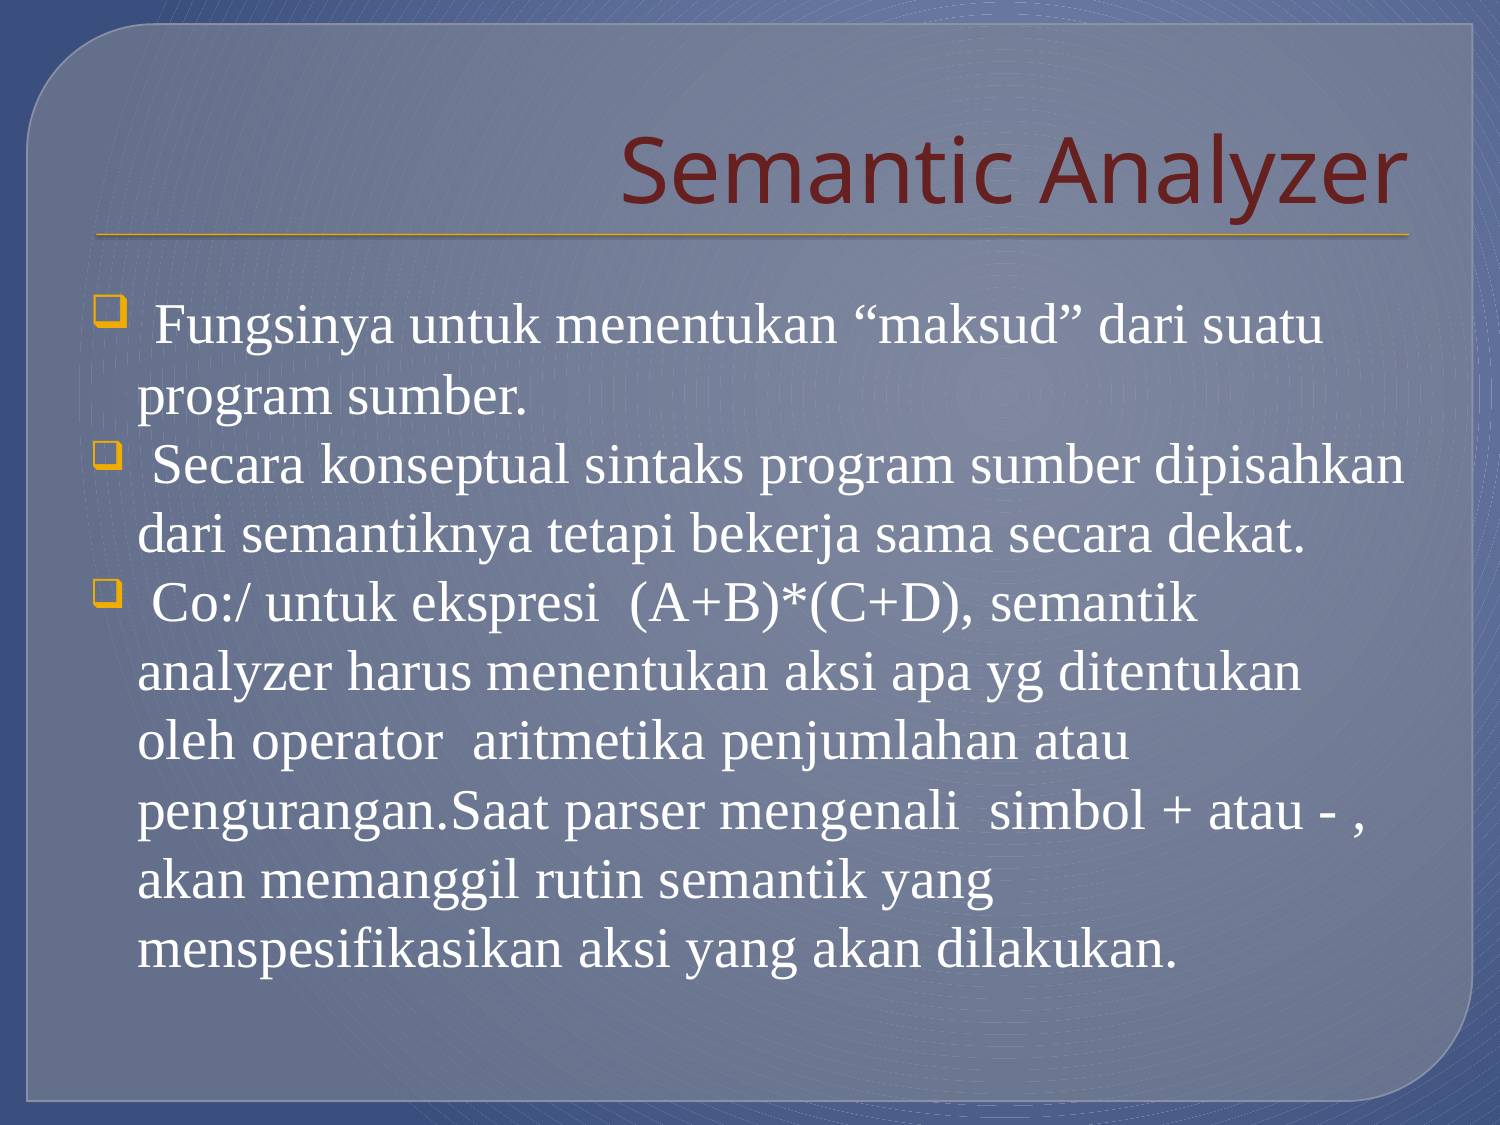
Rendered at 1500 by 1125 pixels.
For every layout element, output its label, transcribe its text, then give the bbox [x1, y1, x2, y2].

title Semantic Analyzer [75, 41, 1425, 230]
list Fungsinya untuk menentukan “maksud” dari suatu program sumber. Secara konseptual sintaks program sumber dipisahkan dari semantiknya tetapi bekerja sama secara dekat. Co:/ untuk ekspresi (A+B)*(C+D), semantik analyzer harus menentukan aksi apa yg ditentukan oleh operator aritmetika penjumlahan atau pengurangan.Saat parser mengenali simbol + atau - , akan memanggil rutin semantik yang menspesifikasikan aksi yang akan dilakukan. [75, 270, 1425, 1013]
